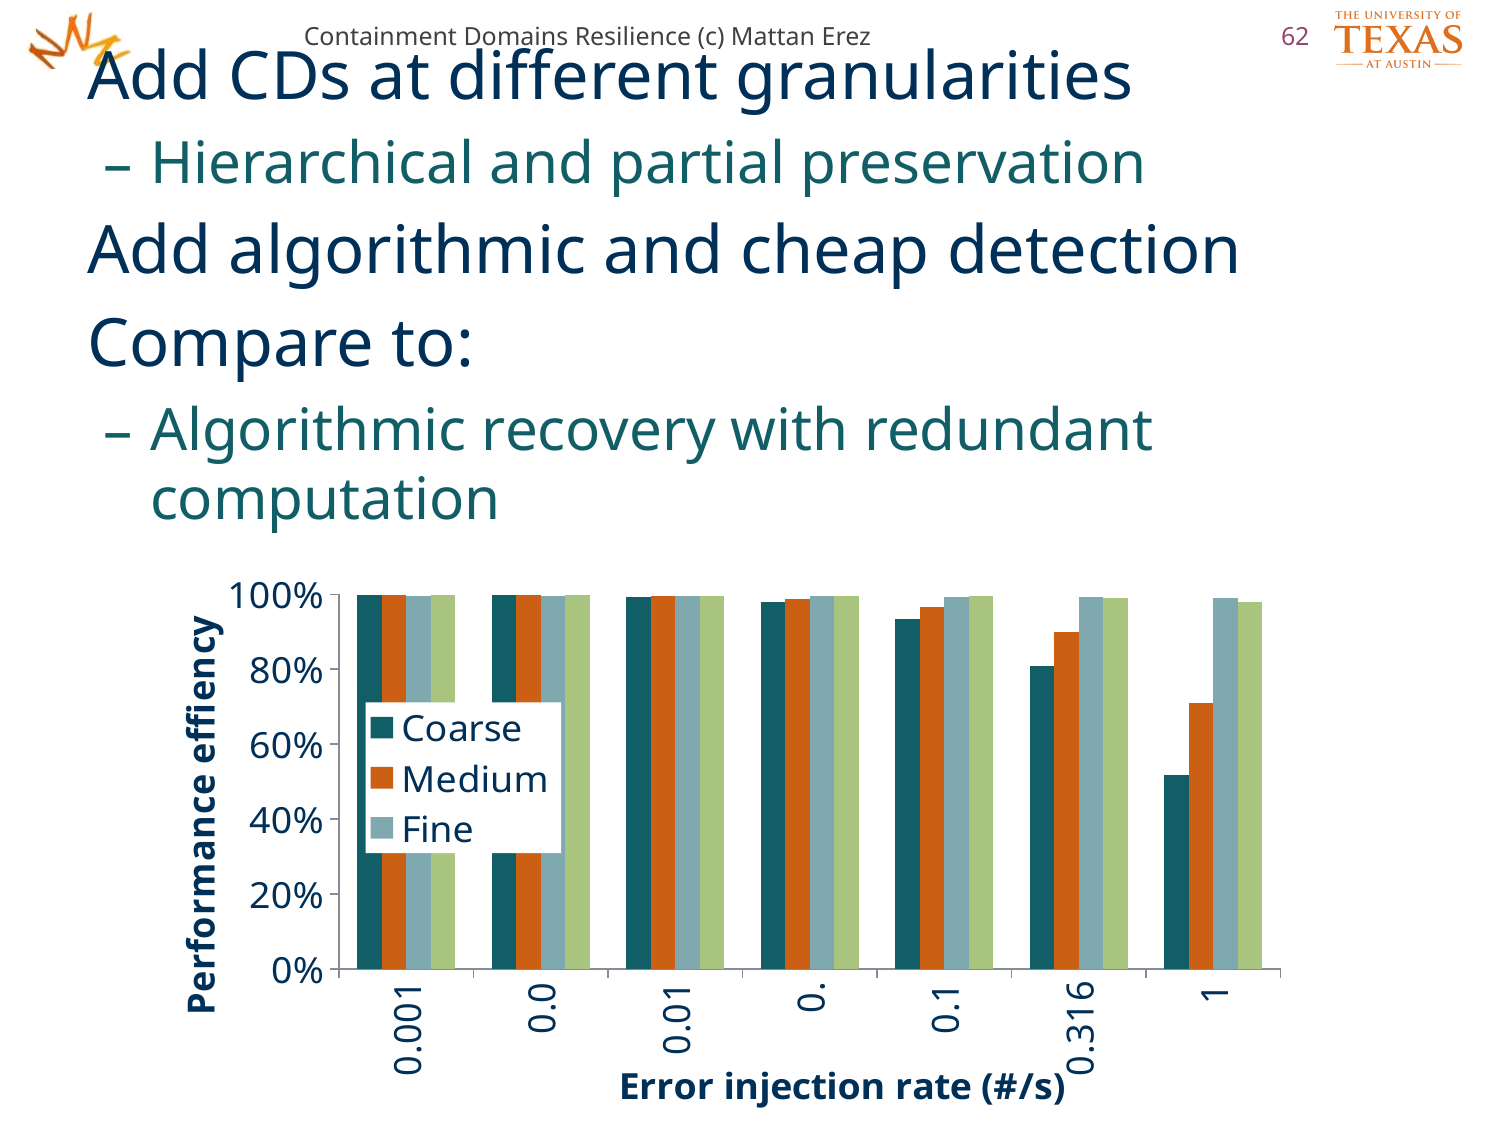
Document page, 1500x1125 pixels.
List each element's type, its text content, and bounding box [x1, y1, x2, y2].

list Add CDs at different granularities Hierarchical and partial preservation Add algorithmic and cheap detection Compare to: Algorithmic recovery with redundant computation [75, 112, 1475, 1050]
picture [1334, 10, 1463, 69]
footer Containment Domains Resilience (c) Mattan Erez [138, 0, 1038, 75]
chart [162, 569, 1306, 1121]
picture [28, 12, 131, 69]
slide_number 62 [1187, 0, 1325, 75]
